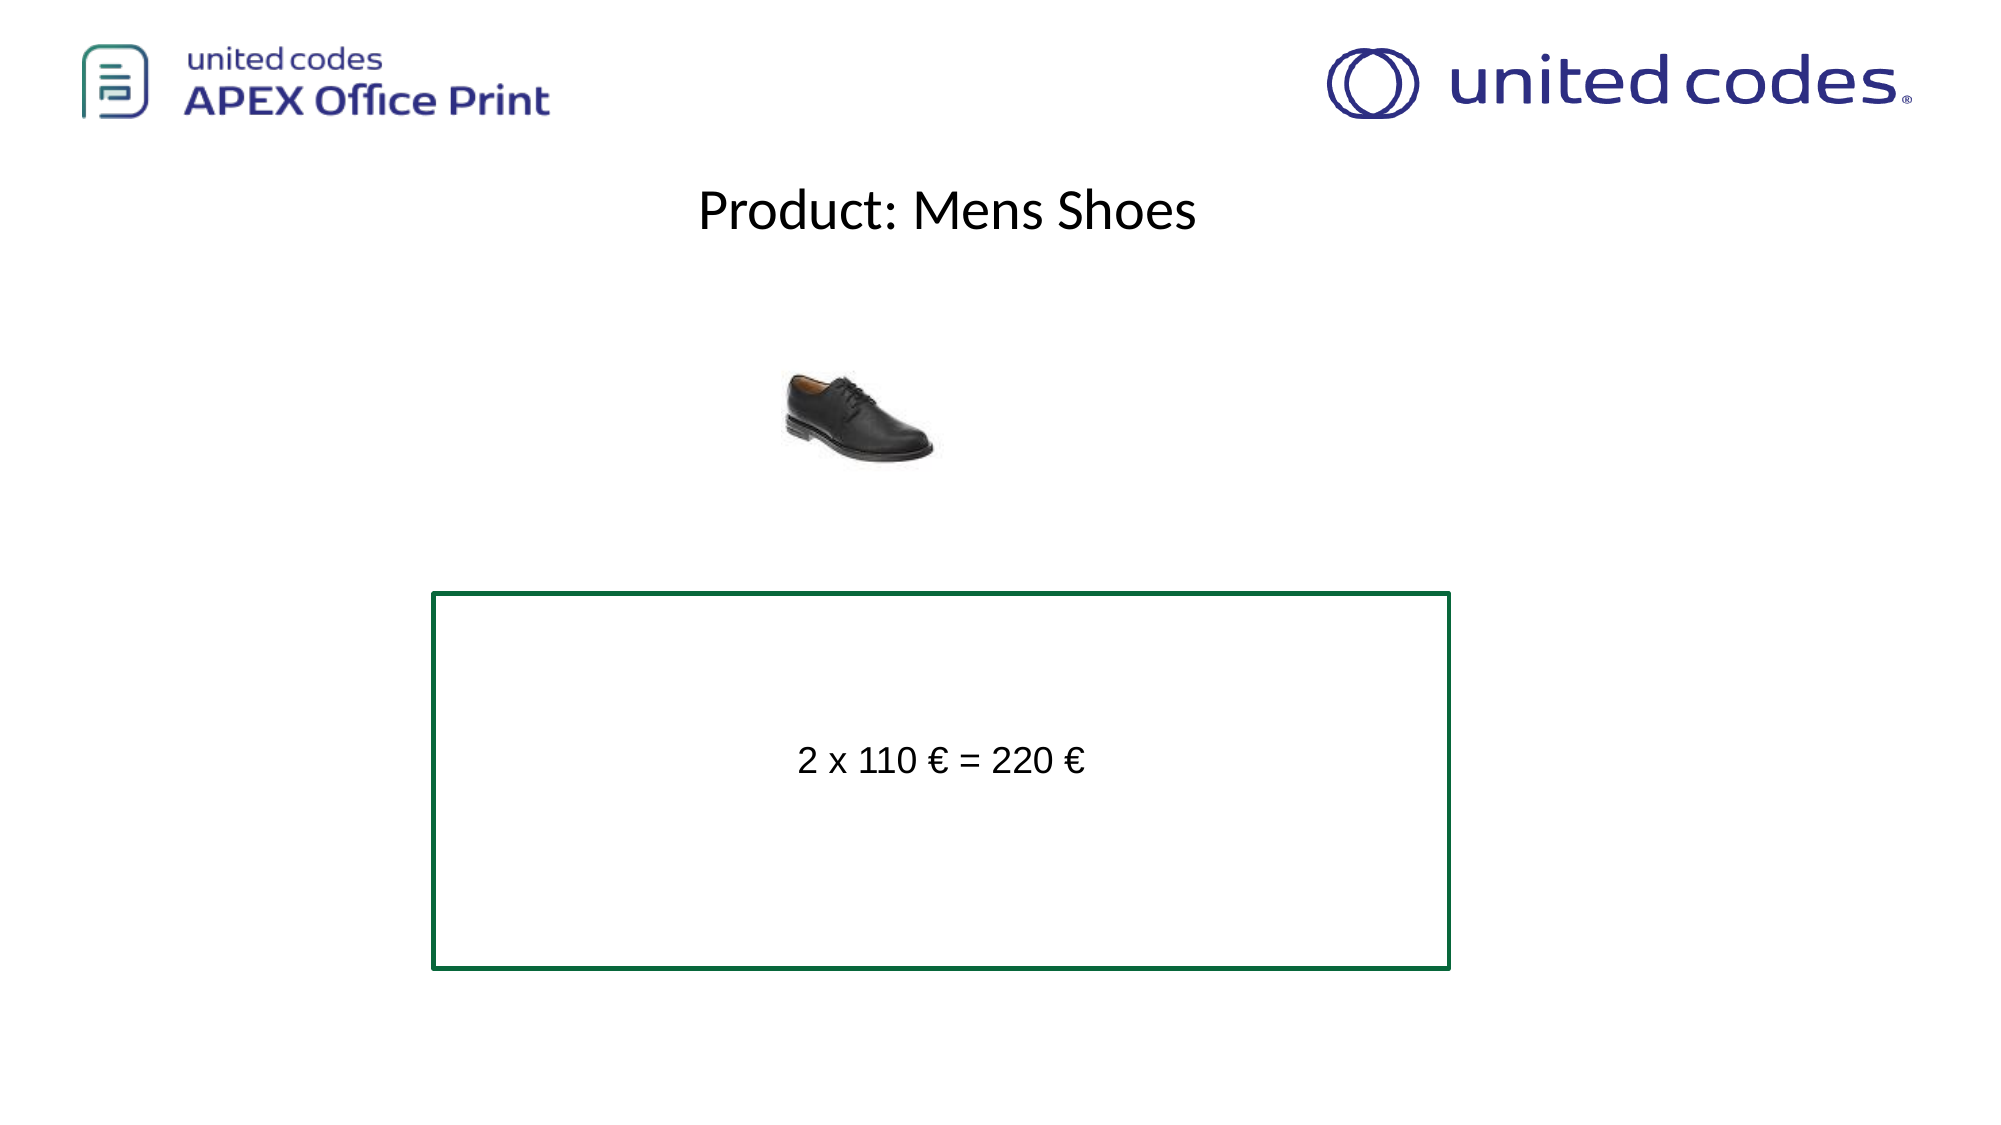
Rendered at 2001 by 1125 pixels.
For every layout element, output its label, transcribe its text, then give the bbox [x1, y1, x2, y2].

text_box 2 x 110 € = 220 € [433, 593, 1449, 969]
picture [781, 346, 944, 509]
picture [1322, 48, 1914, 119]
subtitle Product: Mens Shoes [353, 171, 1530, 302]
picture [82, 44, 551, 119]
